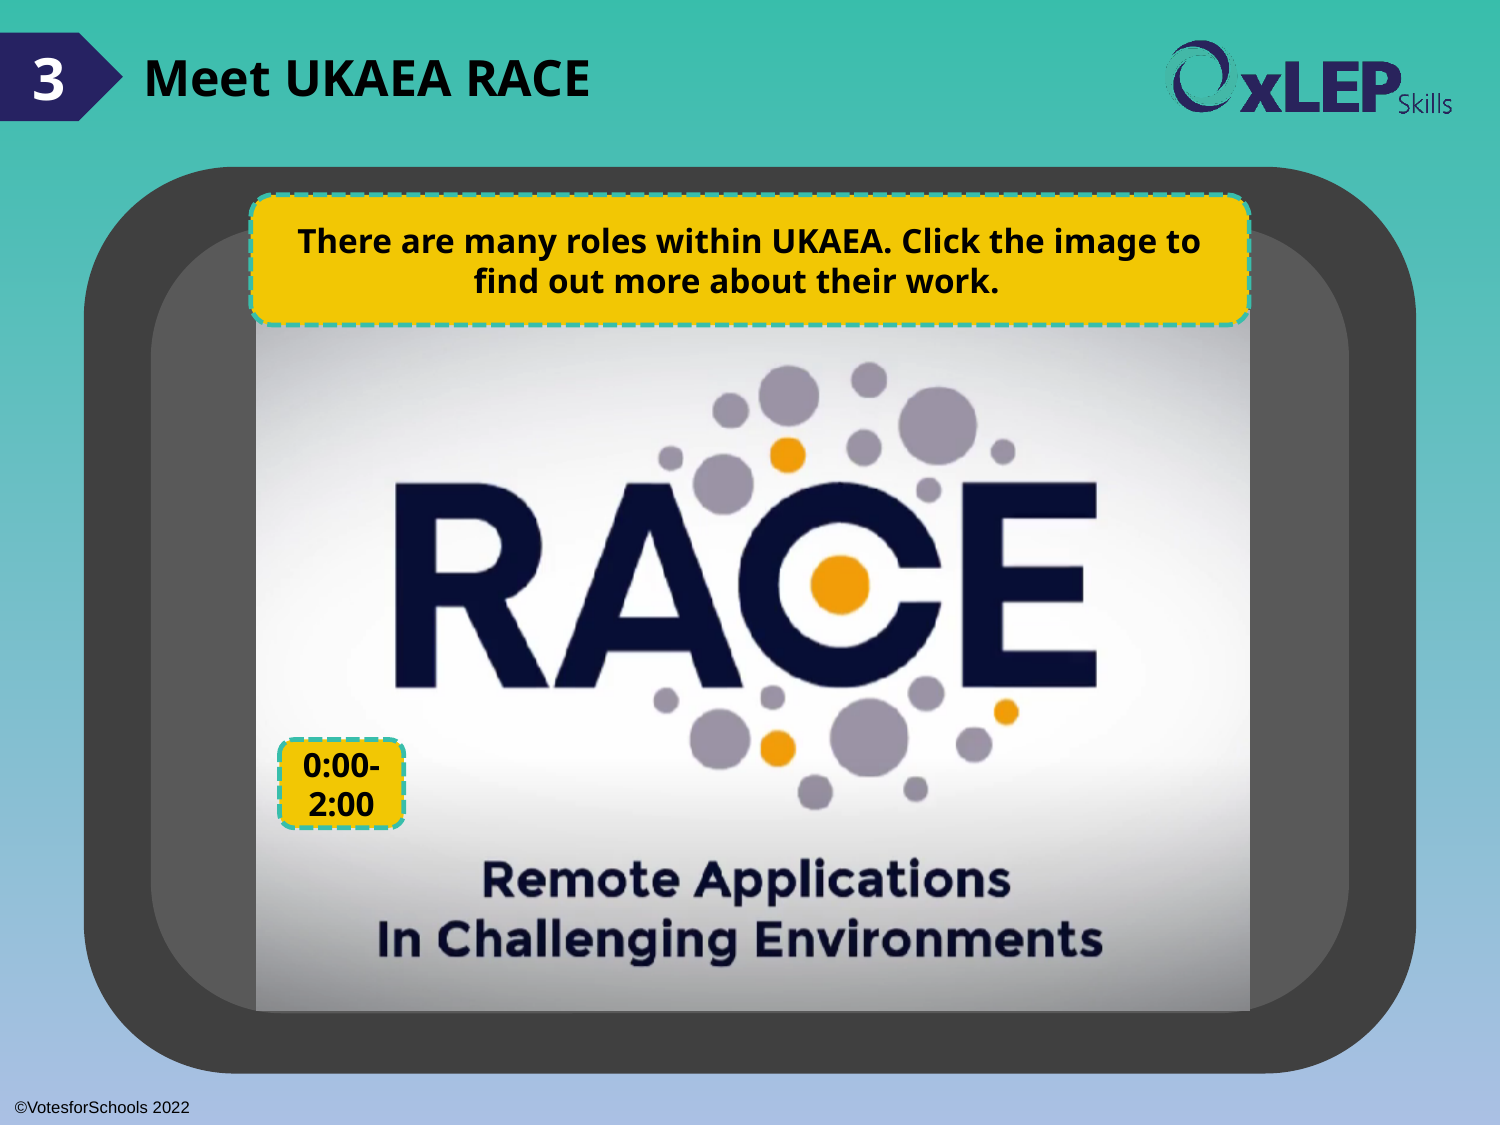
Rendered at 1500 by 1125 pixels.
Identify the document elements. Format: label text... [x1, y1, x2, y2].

picture [256, 310, 1250, 1011]
picture [1098, 0, 1500, 175]
text_box Meet UKAEA RACE [128, 32, 1098, 121]
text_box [83, 166, 1417, 1074]
text_box ©VotesforSchools 2022 [0, 1089, 443, 1124]
text_box 3 [0, 32, 124, 122]
